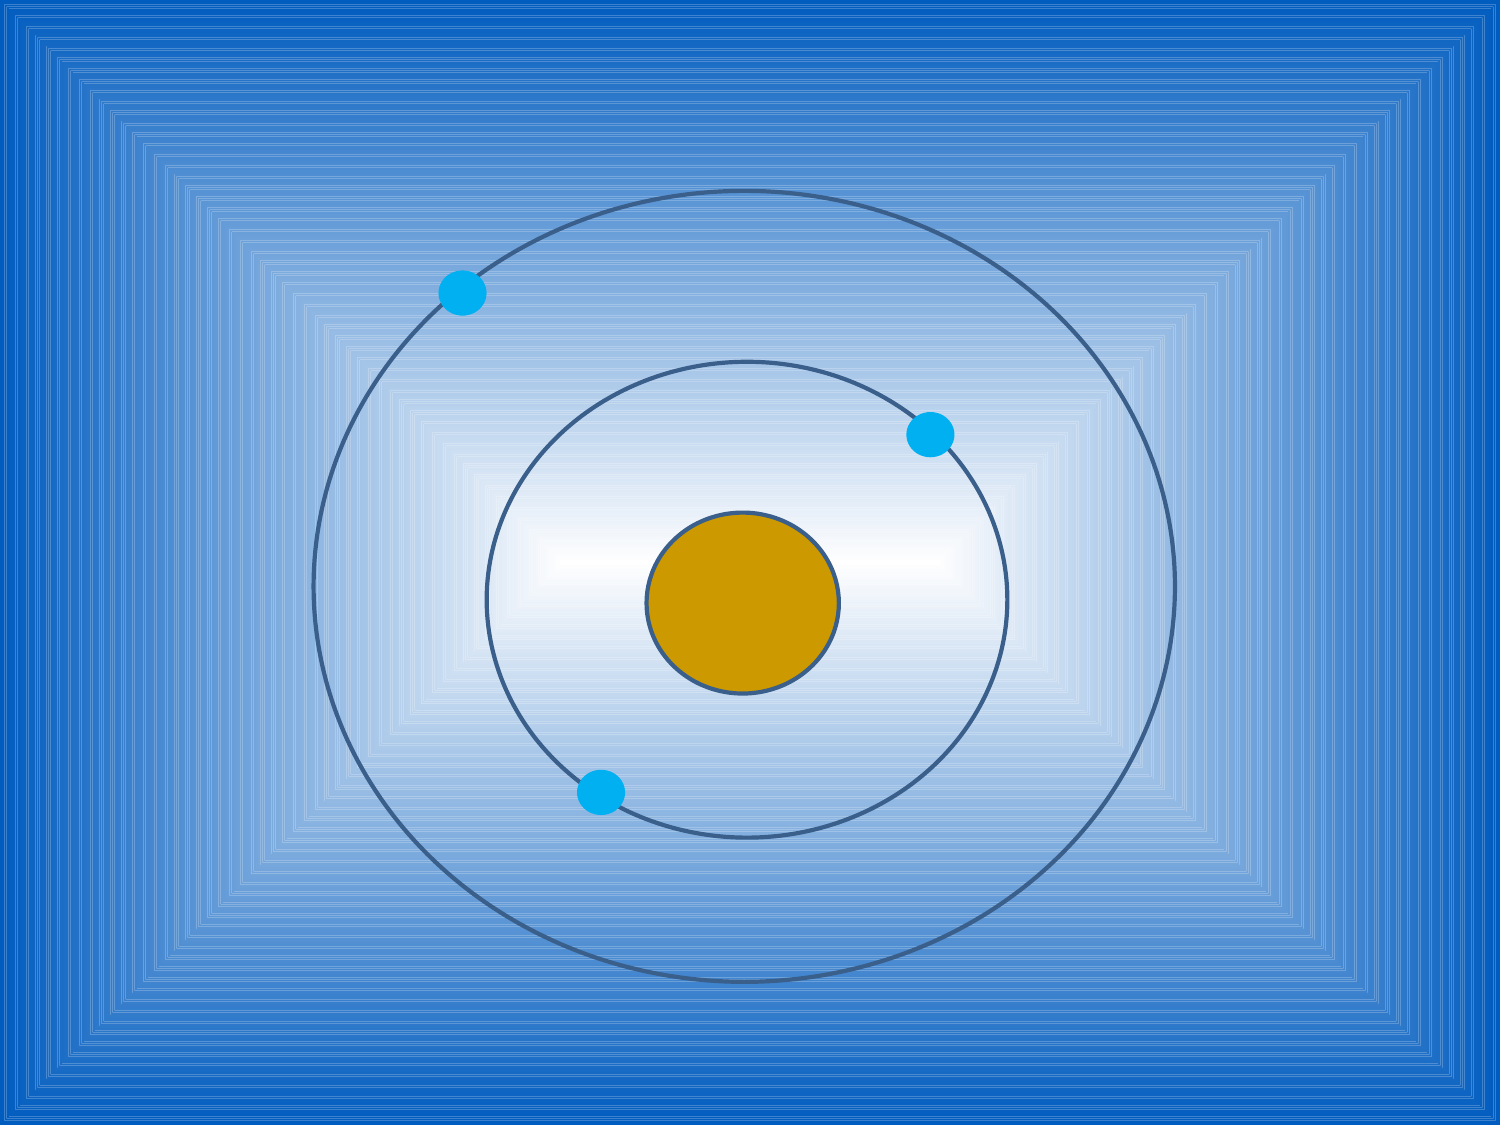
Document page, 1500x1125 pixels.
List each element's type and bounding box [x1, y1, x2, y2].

text_box [436, 268, 489, 318]
text_box [311, 188, 1178, 984]
text_box [486, 361, 1008, 838]
